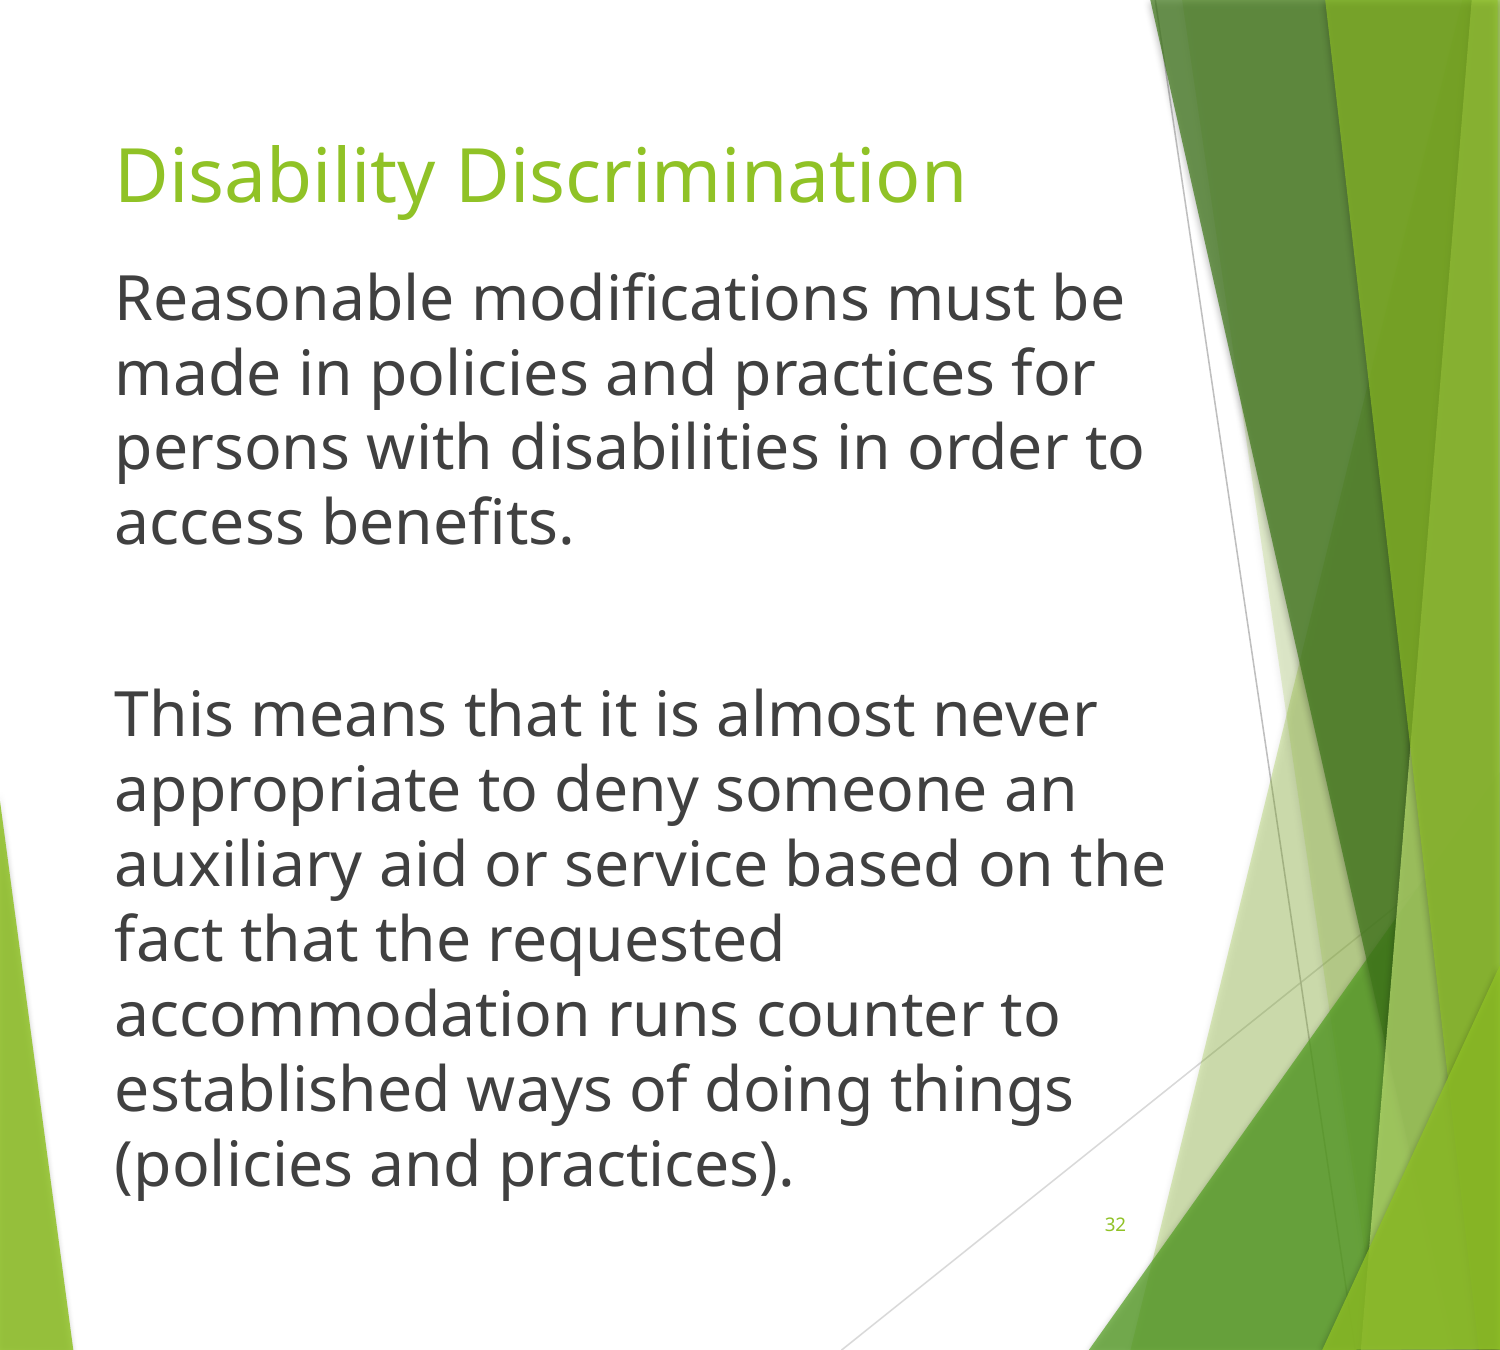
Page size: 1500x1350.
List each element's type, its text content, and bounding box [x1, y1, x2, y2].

title Disability Discrimination [99, 120, 1142, 249]
slide_number 32 [1057, 1189, 1142, 1262]
list Reasonable modifications must be made in policies and practices for persons with disabilities in order to access benefits. This means that it is almost never appropriate to deny someone an auxiliary aid or service based on the fact that the requested accommodation runs counter to established ways of doing things (policies and practices). [99, 249, 1213, 1208]
